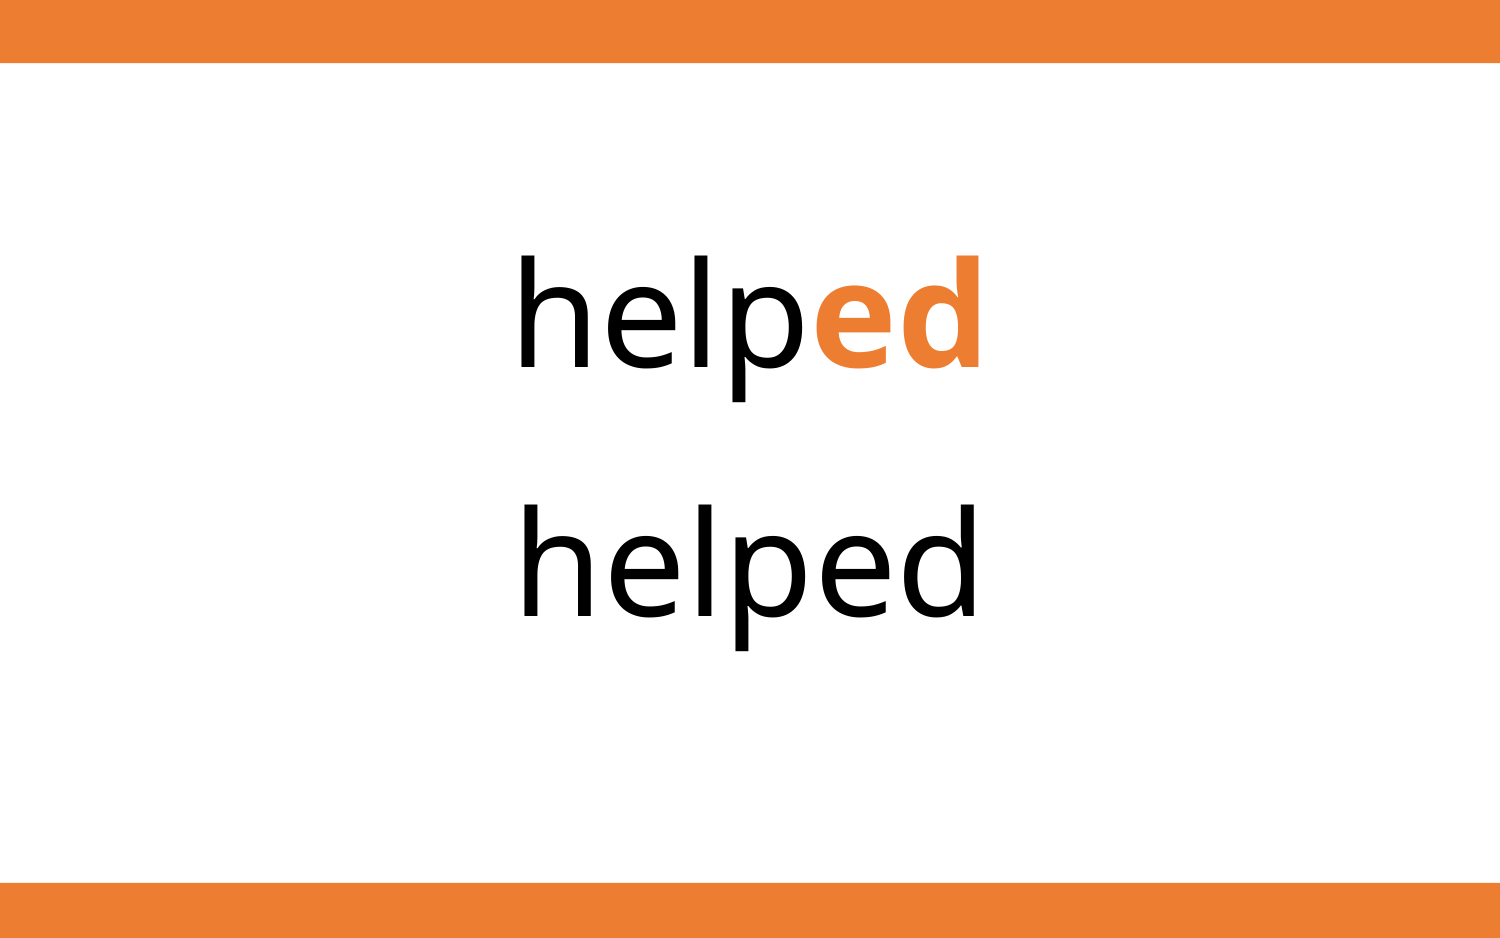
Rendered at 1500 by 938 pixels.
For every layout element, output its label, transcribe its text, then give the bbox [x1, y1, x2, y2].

text_box [0, 0, 1500, 64]
text_box helped [0, 233, 1500, 408]
text_box helped [0, 481, 1500, 656]
text_box [0, 882, 1500, 938]
